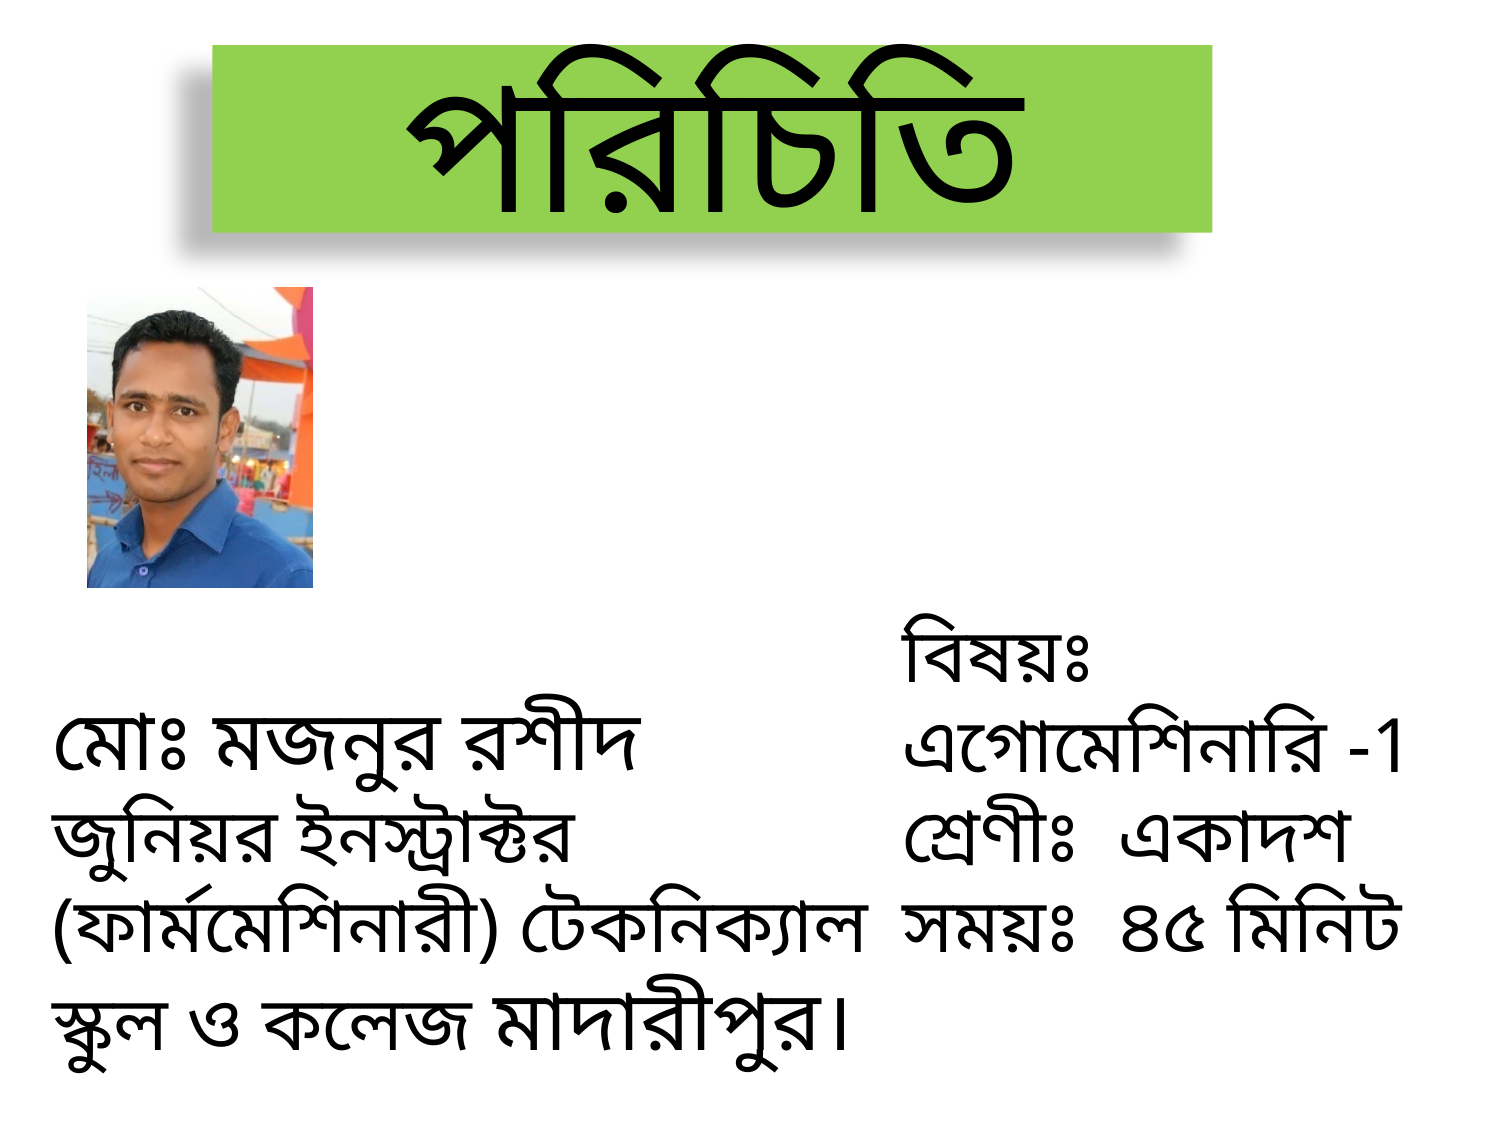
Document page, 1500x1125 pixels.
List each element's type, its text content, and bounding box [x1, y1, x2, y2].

title পরিচিতি [212, 45, 1213, 233]
text_box মোঃ মজনুর রশীদ জুনিয়র ইনস্ট্রাক্টর (ফার্মমেশিনারী) টেকনিক্যাল স্কুল ও কলেজ মাদারীপুর। [37, 599, 888, 1075]
text_box বিষয়ঃ এগোমেশিনারি -1 শ্রেণীঃ একাদশ সময়ঃ ৪৫ মিনিট [887, 599, 1500, 975]
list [87, 287, 313, 588]
